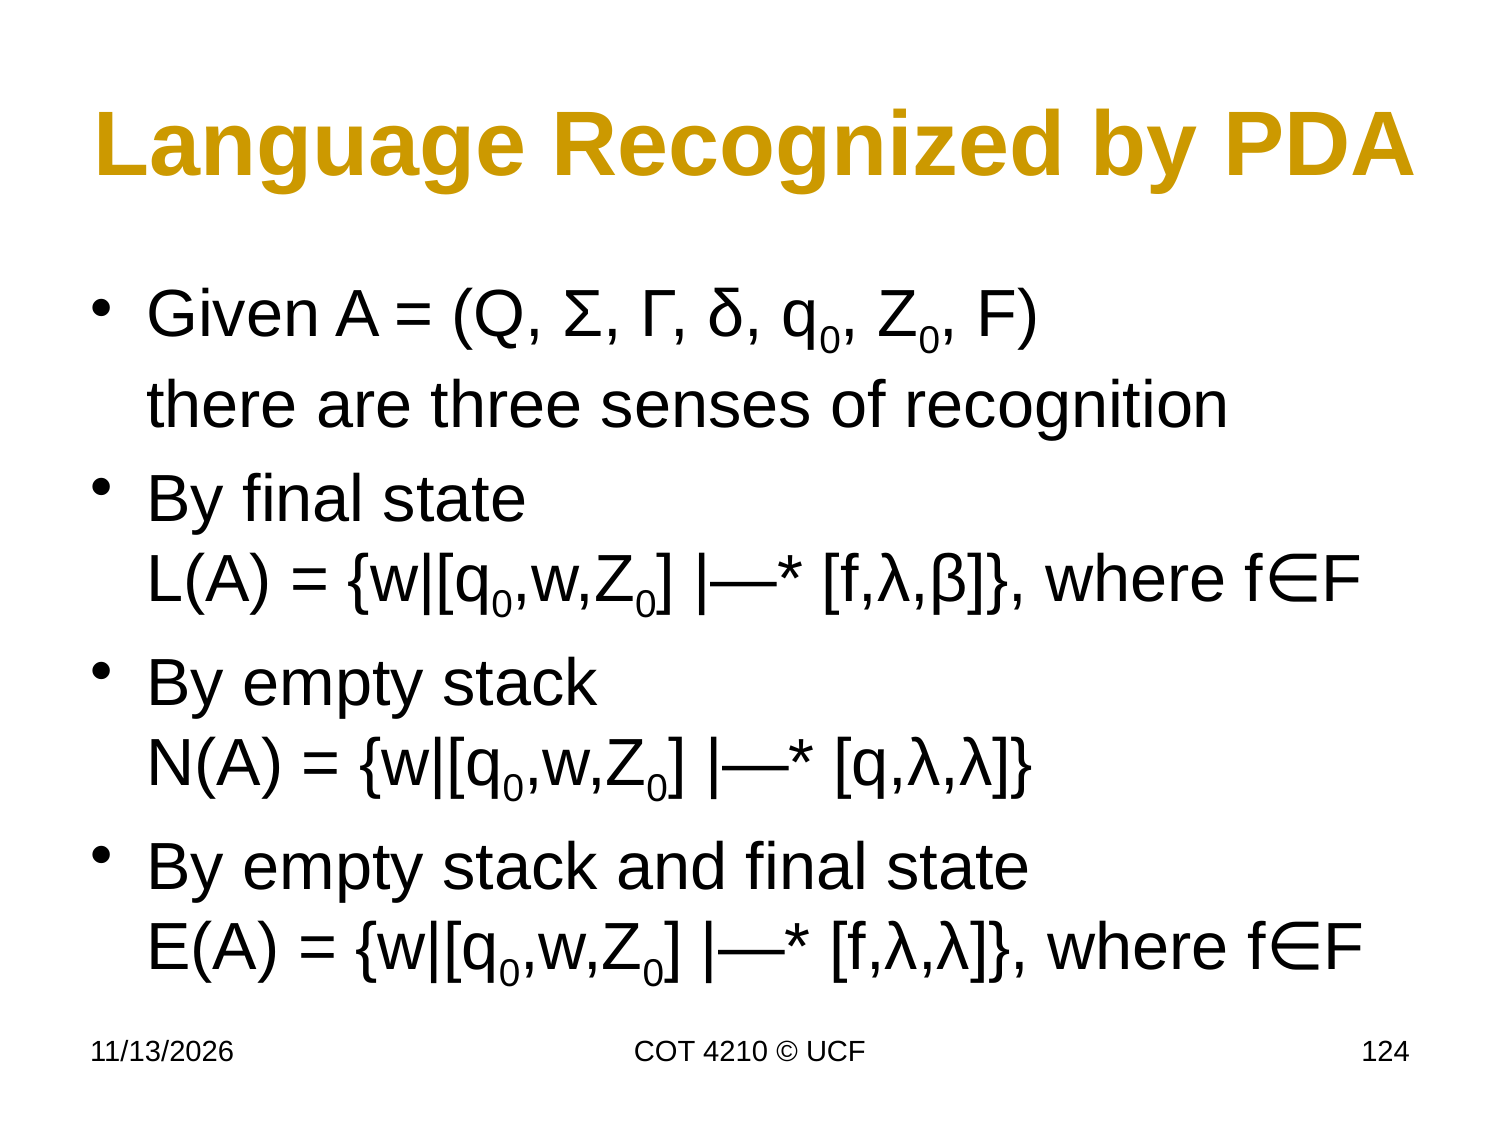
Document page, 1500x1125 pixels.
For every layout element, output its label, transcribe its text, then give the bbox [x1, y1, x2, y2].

list Given A = (Q, Σ, Γ, δ, q0, Z0, F) there are three senses of recognition By final state L(A) = {w|[q0,w,Z0] |—* [f,λ,β]}, where f∈F By empty stack N(A) = {w|[q0,w,Z0] |—* [q,λ,λ]} By empty stack and final state E(A) = {w|[q0,w,Z0] |—* [f,λ,λ]}, where f∈F [75, 262, 1425, 1005]
footer COT 4210 © UCF [512, 1024, 988, 1103]
title Language Recognized by PDA [62, 45, 1450, 233]
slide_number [74, 1024, 426, 1103]
slide_number 124 [1074, 1024, 1426, 1103]
